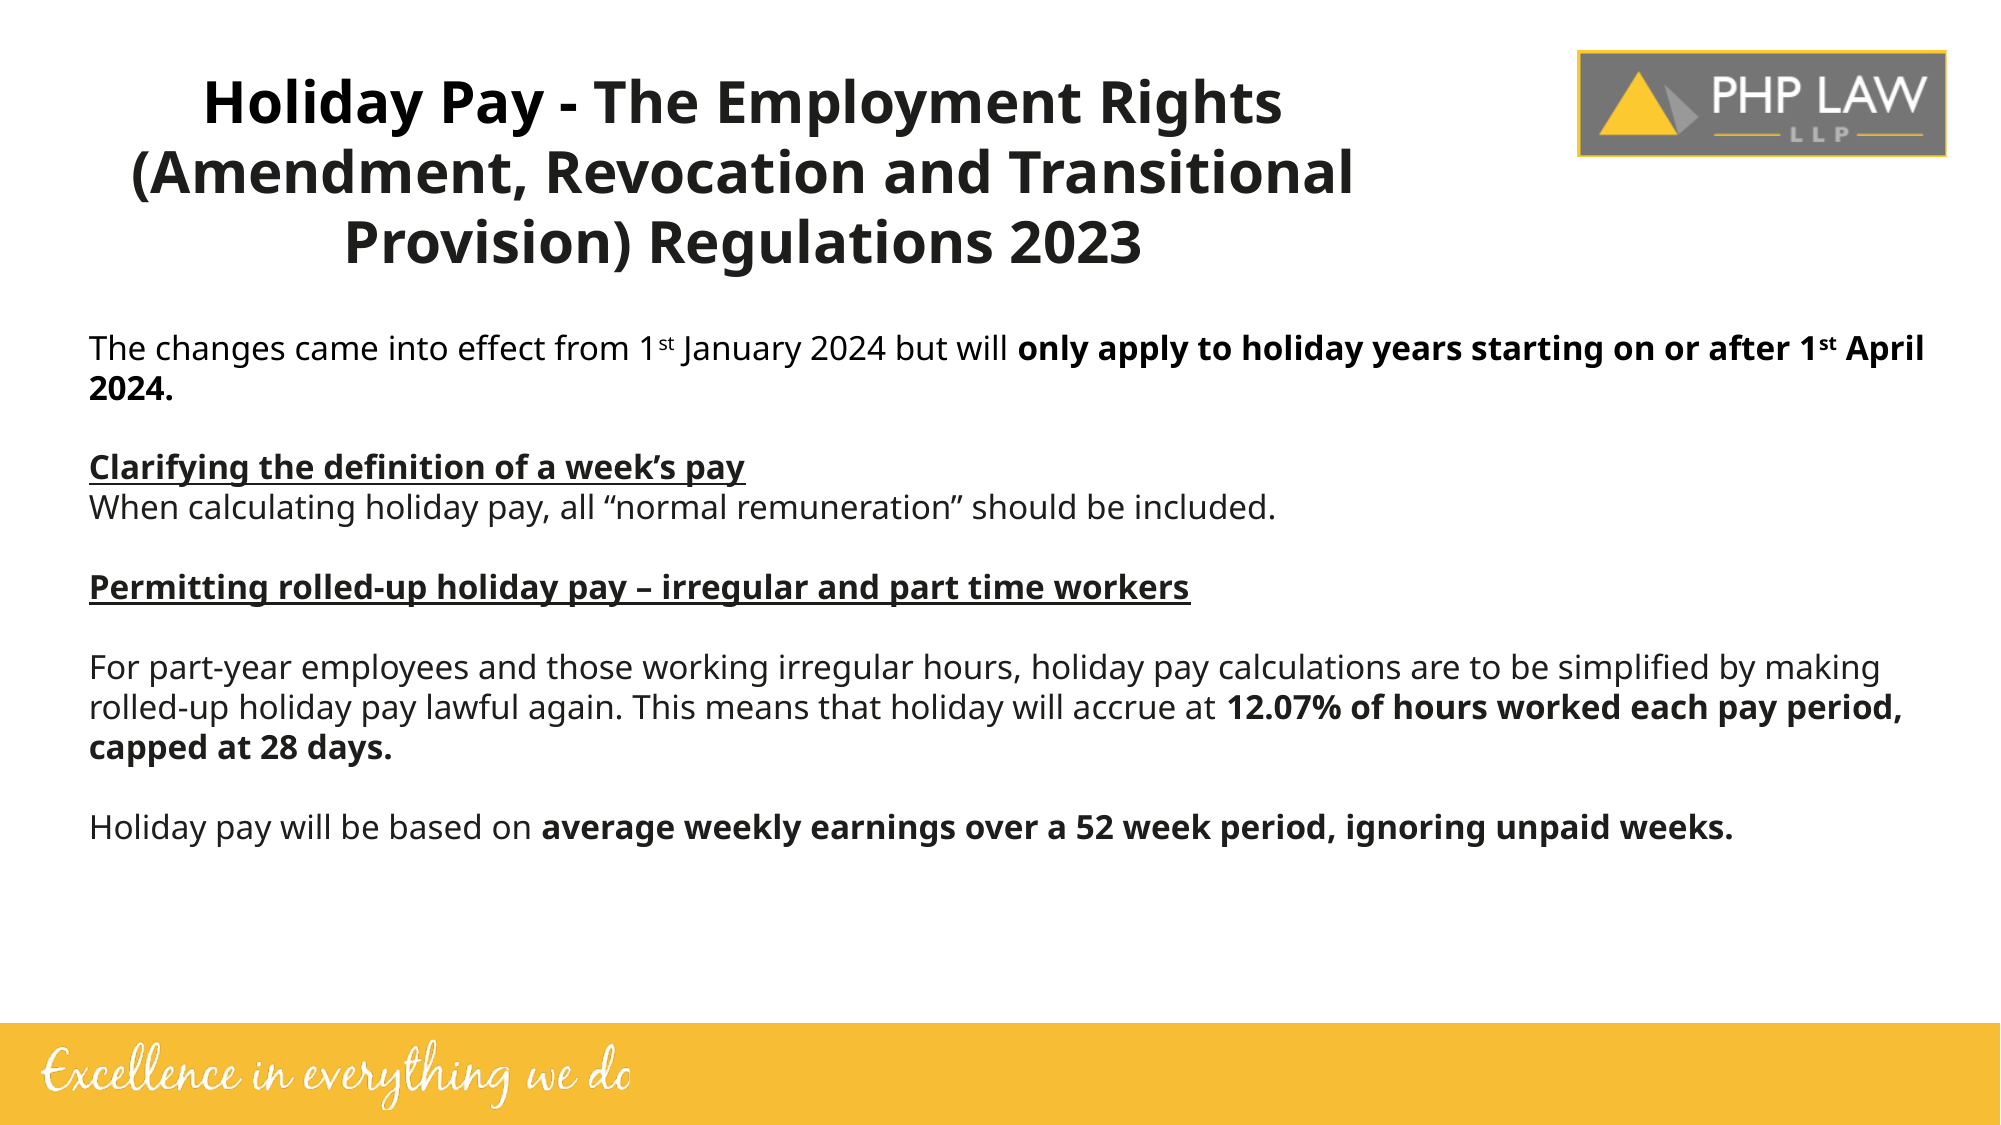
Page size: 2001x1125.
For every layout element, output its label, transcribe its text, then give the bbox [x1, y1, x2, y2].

picture [41, 1038, 630, 1110]
text_box The changes came into effect from 1st January 2024 but will only apply to holiday years starting on or after 1st April 2024. Clarifying the definition of a week’s pay When calculating holiday pay, all “normal remuneration” should be included. Permitting rolled-up holiday pay – irregular and part time workers For part-year employees and those working irregular hours, holiday pay calculations are to be simplified by making rolled-up holiday pay lawful again. This means that holiday will accrue at 12.07% of hours worked each pay period, capped at 28 days. Holiday pay will be based on average weekly earnings over a 52 week period, ignoring unpaid weeks. [73, 319, 1947, 1014]
text_box [0, 1022, 2000, 1125]
text_box Holiday Pay - The Employment Rights (Amendment, Revocation and Transitional Provision) Regulations 2023 [73, 58, 1413, 319]
picture [1577, 50, 1947, 157]
